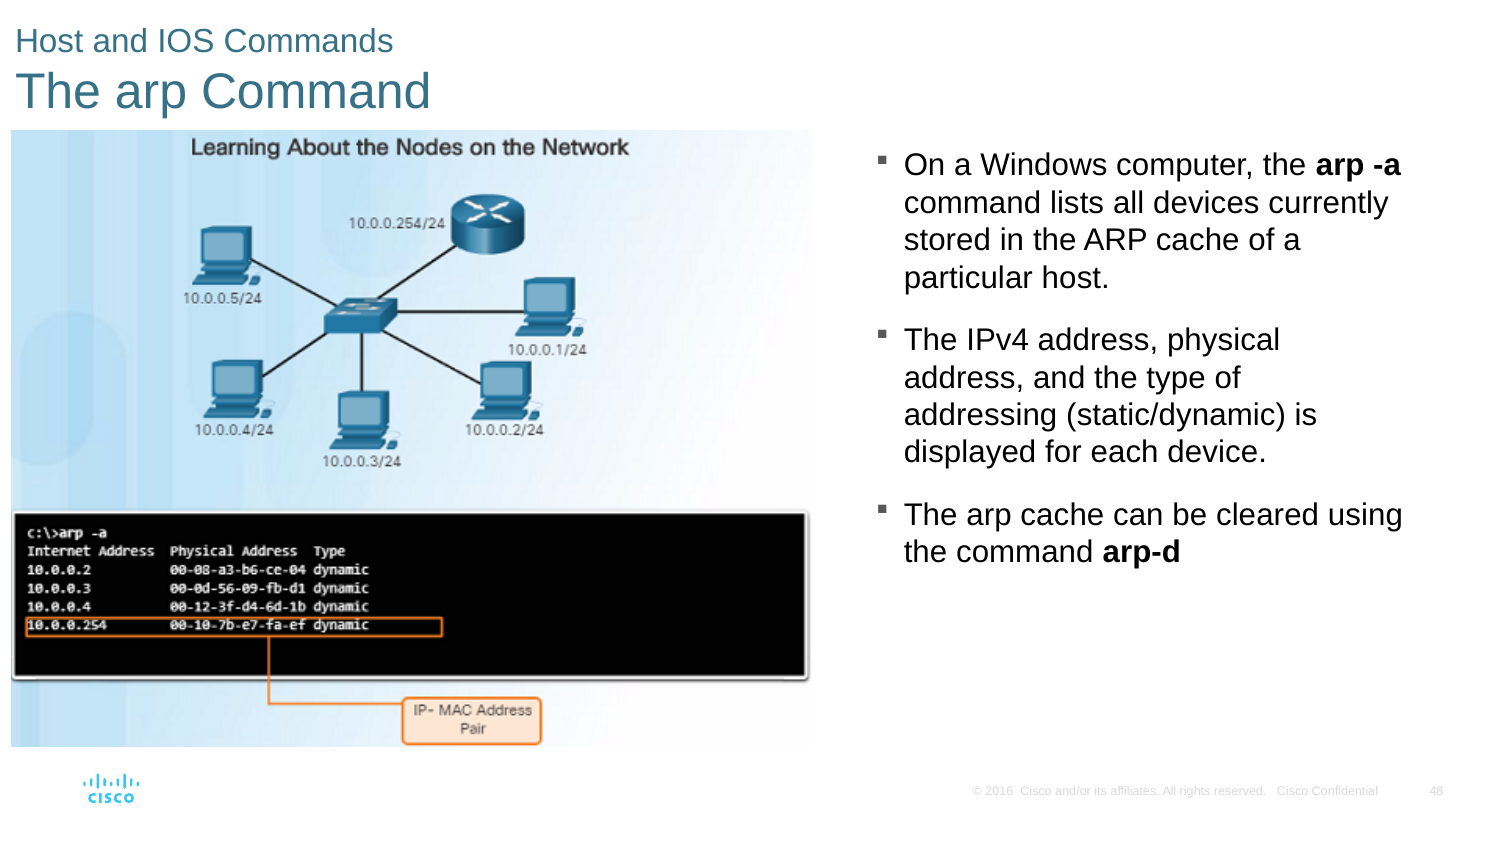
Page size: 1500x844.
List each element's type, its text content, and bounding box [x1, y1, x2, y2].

title Host and IOS Commands The arp Command [0, 6, 823, 131]
picture [10, 130, 812, 747]
list On a Windows computer, the arp -a command lists all devices currently stored in the ARP cache of a particular host. The IPv4 address, physical address, and the type of addressing (static/dynamic) is displayed for each device. The arp cache can be cleared using the command arp-d [860, 137, 1435, 738]
